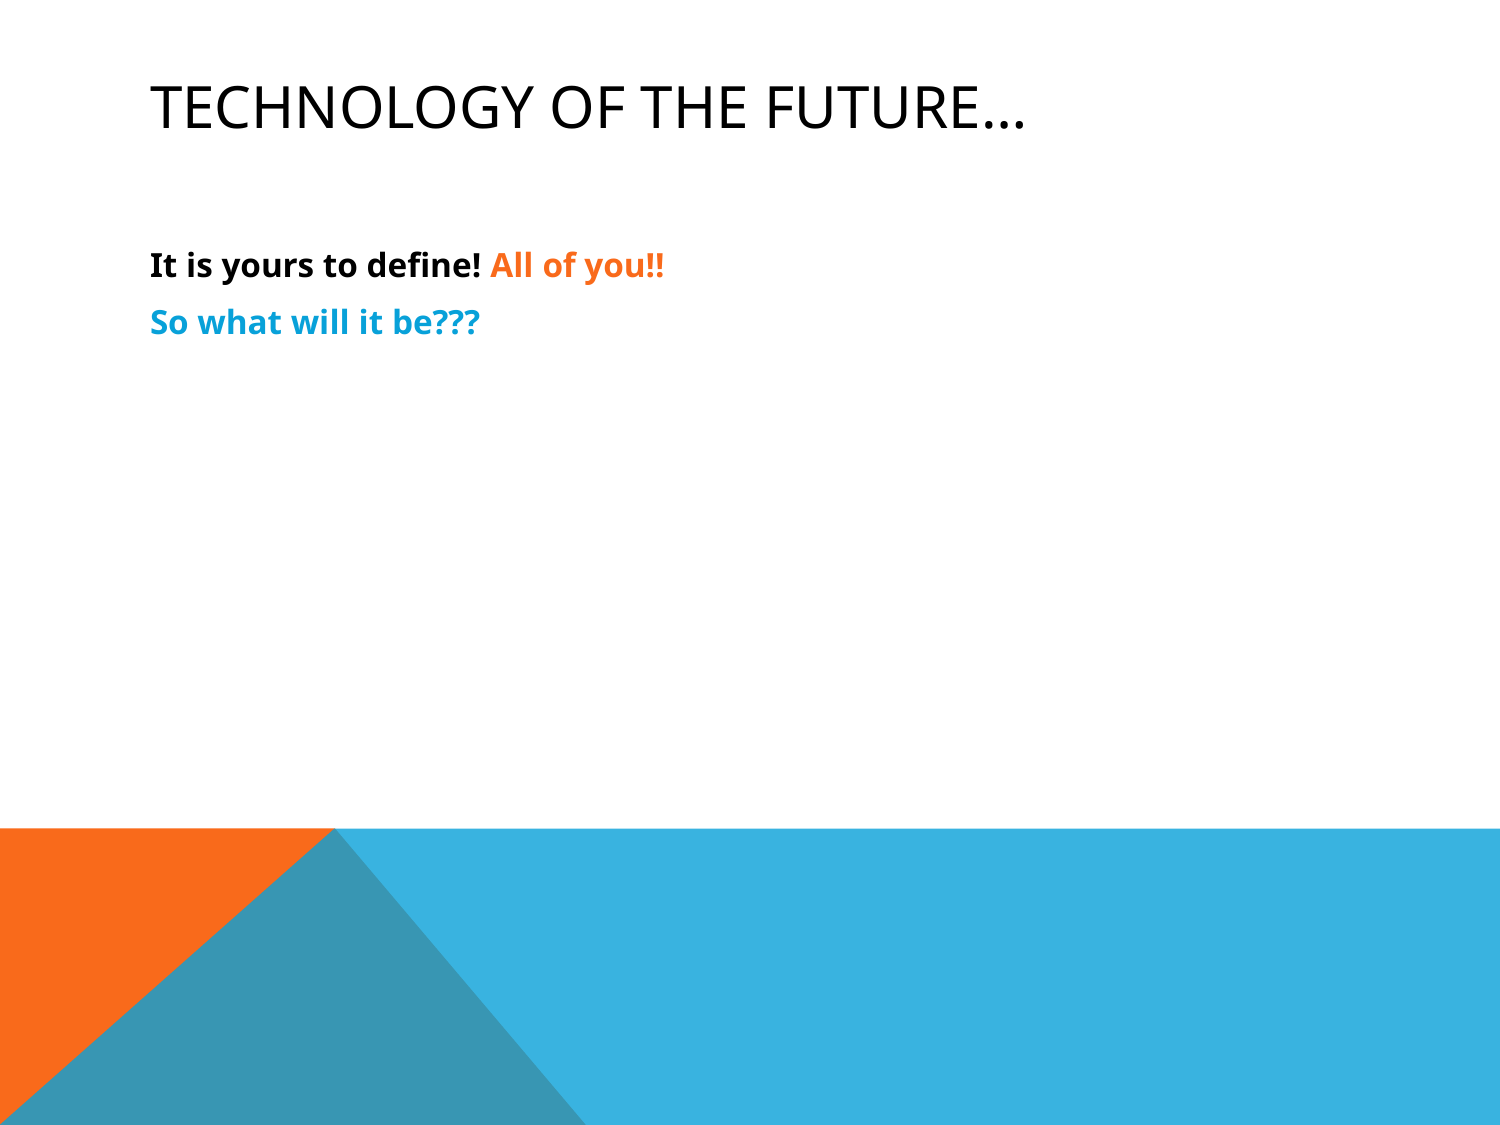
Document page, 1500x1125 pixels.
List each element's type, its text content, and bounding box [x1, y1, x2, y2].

title Technology of the future… [135, 60, 1369, 150]
list It is yours to define! All of you!! So what will it be??? [135, 180, 1369, 768]
